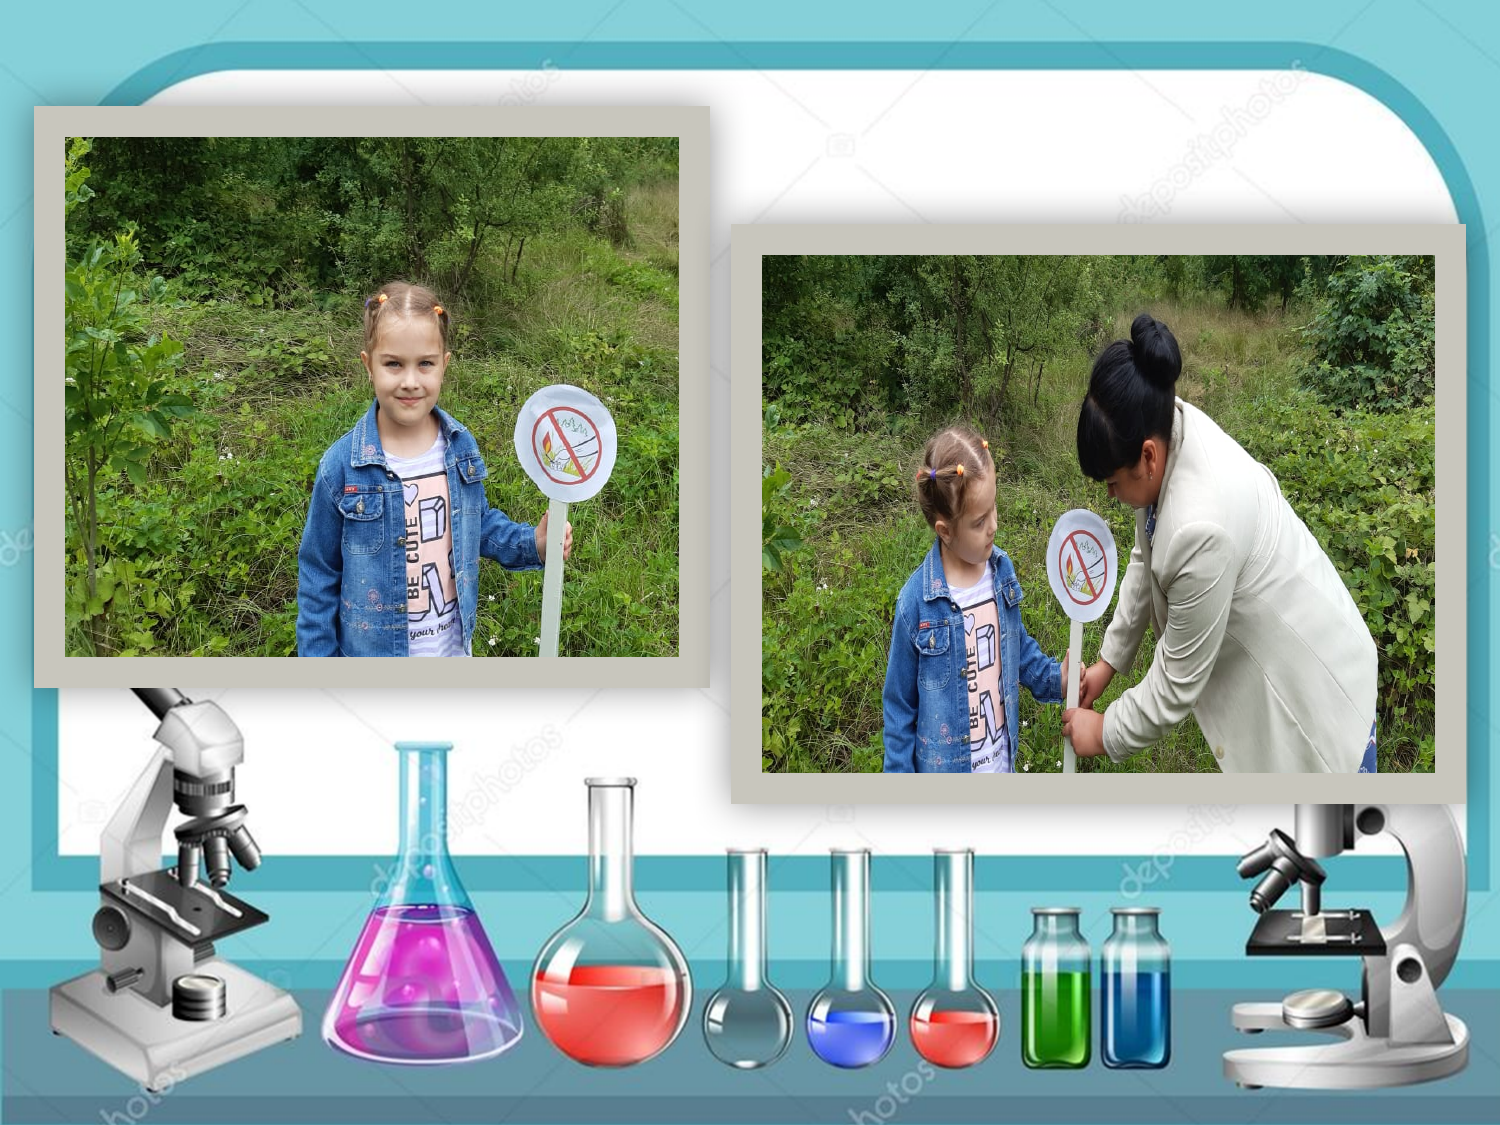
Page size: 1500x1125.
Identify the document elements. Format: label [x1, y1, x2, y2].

picture [761, 255, 1436, 774]
list [0, 0, 1500, 1125]
picture [64, 136, 680, 658]
